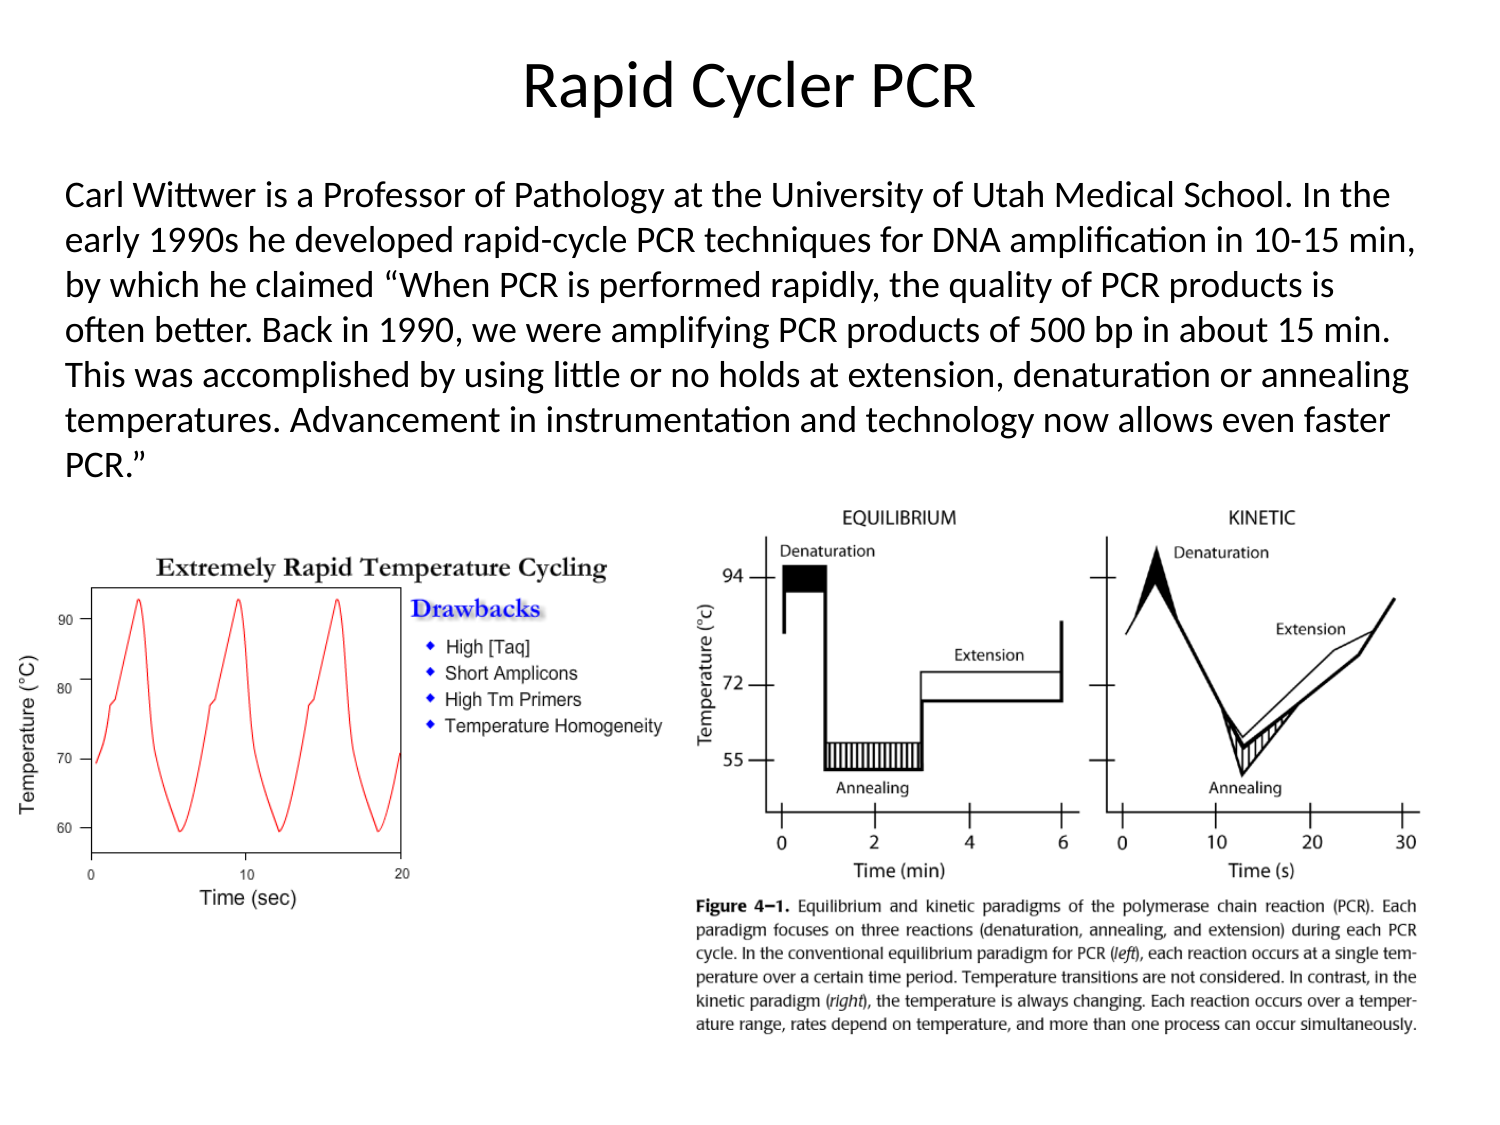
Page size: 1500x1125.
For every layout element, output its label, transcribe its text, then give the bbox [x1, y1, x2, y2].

picture [674, 474, 1470, 1065]
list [2, 537, 669, 938]
title Rapid Cycler PCR [75, 24, 1425, 138]
text_box Carl Wittwer is a Professor of Pathology at the University of Utah Medical School. In the early 1990s he developed rapid-cycle PCR techniques for DNA amplification in 10-15 min, by which he claimed “When PCR is performed rapidly, the quality of PCR products is often better. Back in 1990, we were amplifying PCR products of 500 bp in about 15 min. This was accomplished by using little or no holds at extension, denaturation or annealing temperatures. Advancement in instrumentation and technology now allows even faster PCR.” [50, 162, 1438, 493]
